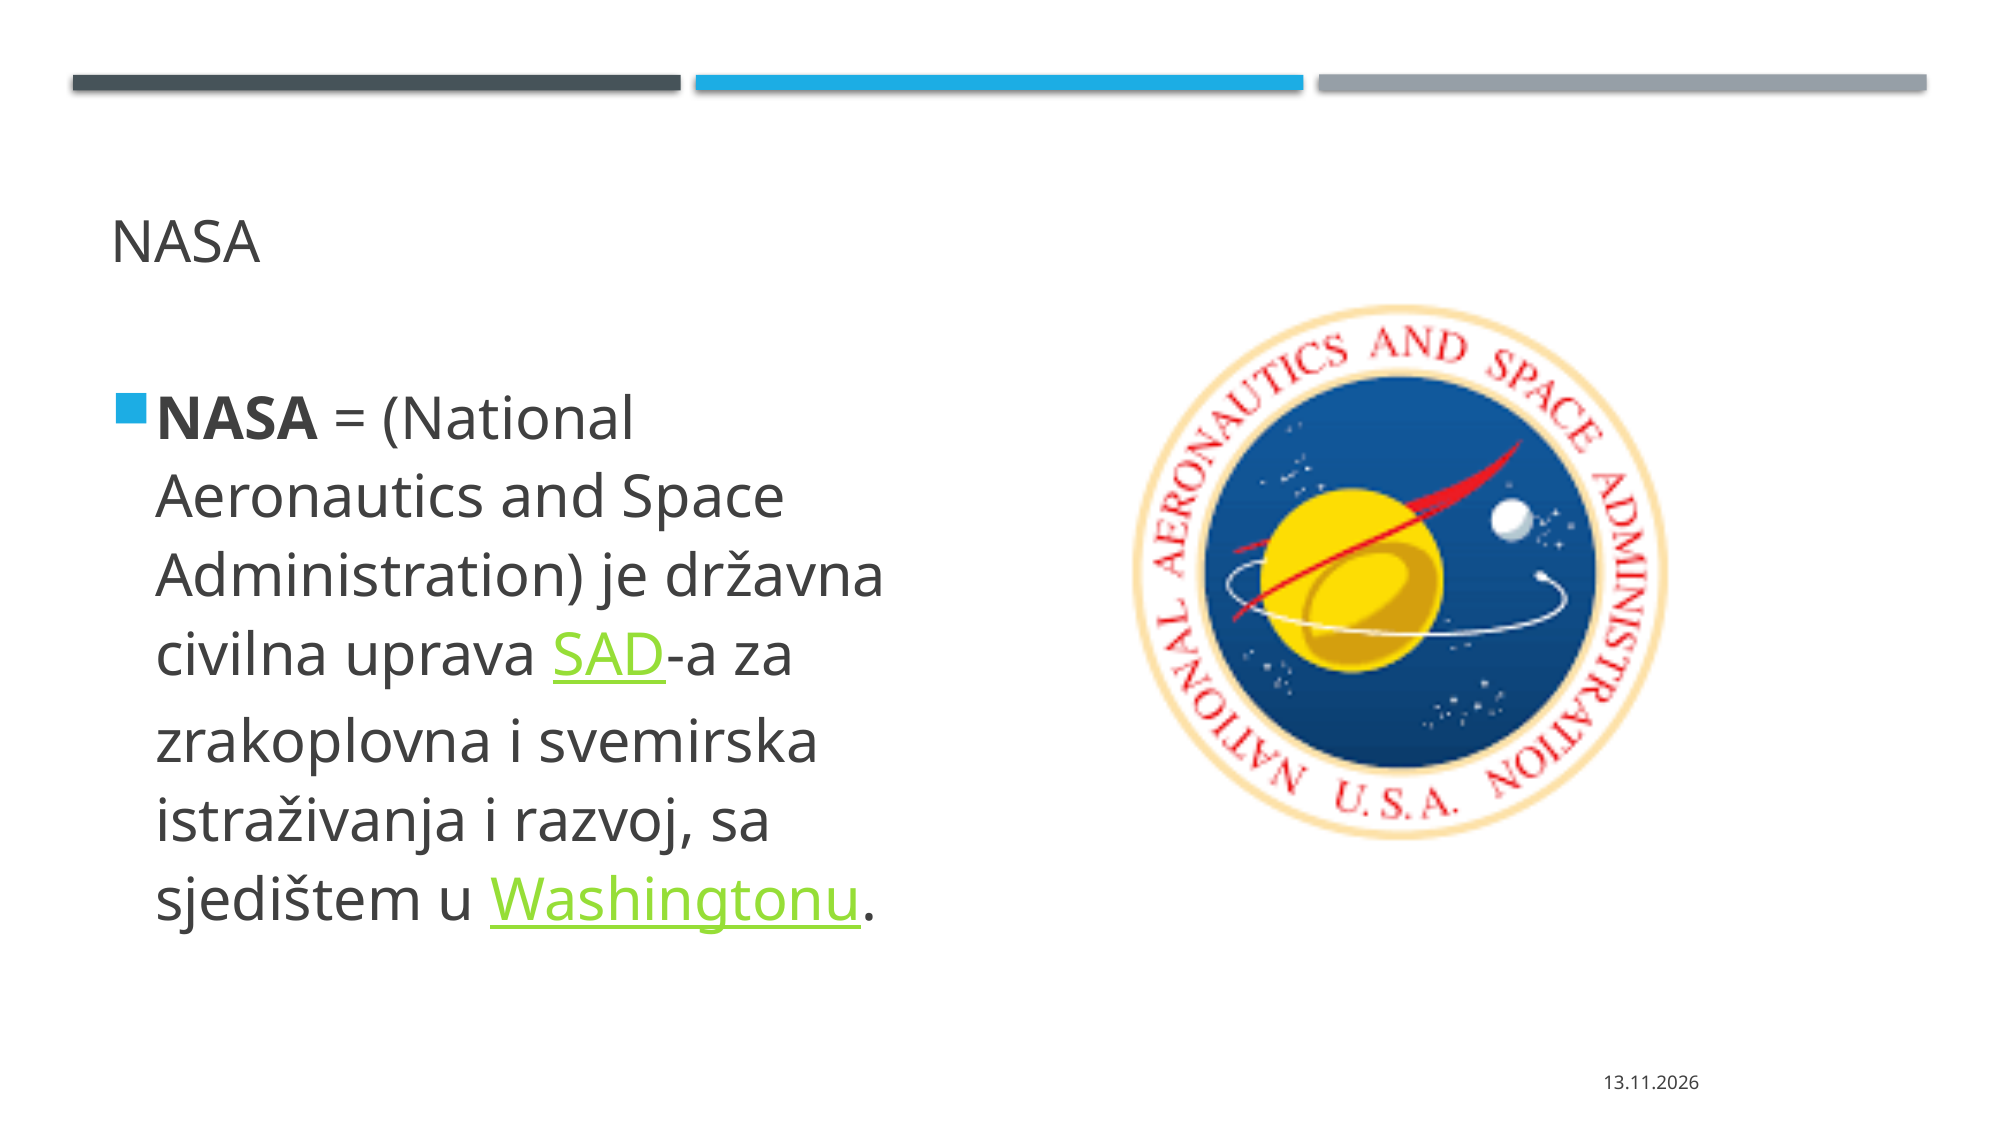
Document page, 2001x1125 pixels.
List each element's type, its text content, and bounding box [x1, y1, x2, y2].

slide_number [1247, 1053, 1715, 1114]
title NASA [95, 119, 1905, 282]
list NASA = (National Aeronautics and Space Administration) je državna civilna uprava SAD-a za zrakoplovna i svemirska istraživanja i razvoj, sa sjedištem u Washingtonu. [95, 365, 948, 962]
picture [1012, 185, 1790, 962]
